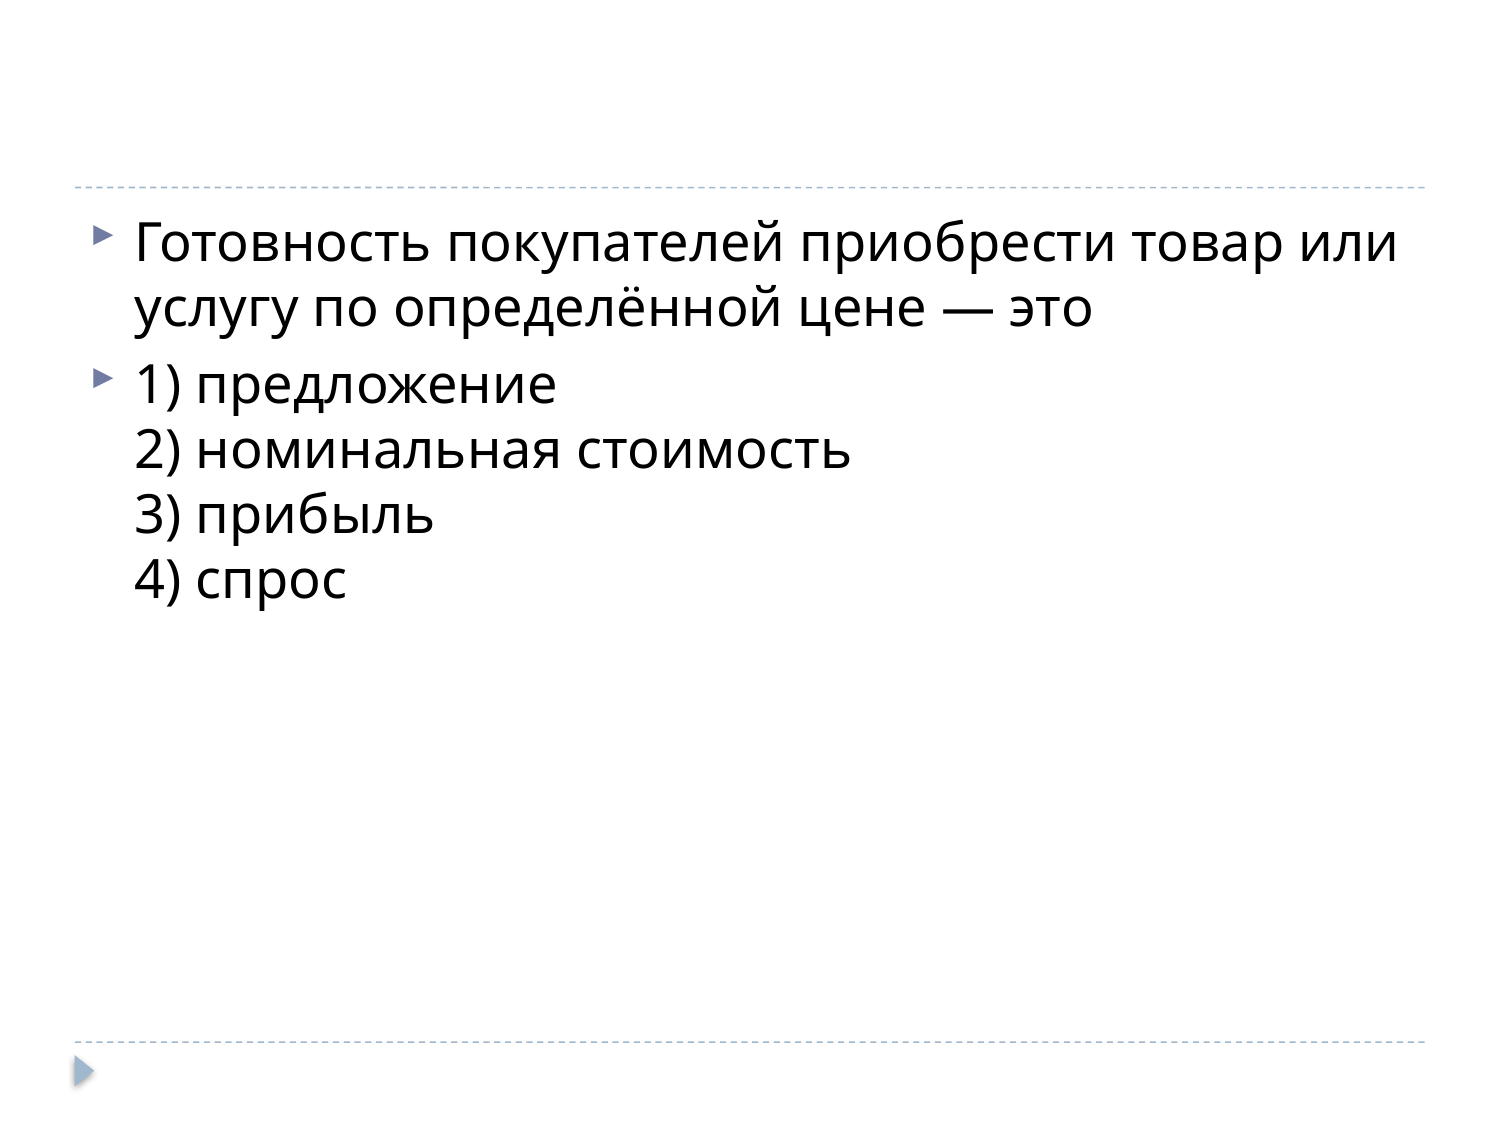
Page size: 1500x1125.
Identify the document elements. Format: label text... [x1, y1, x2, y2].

list Го­тов­ность по­ку­па­те­лей при­об­ре­сти товар или услу­гу по опре­делённой цене — это 1) пред­ло­же­ние 2) но­ми­наль­ная сто­и­мость 3) при­быль 4) спрос [75, 200, 1425, 1010]
